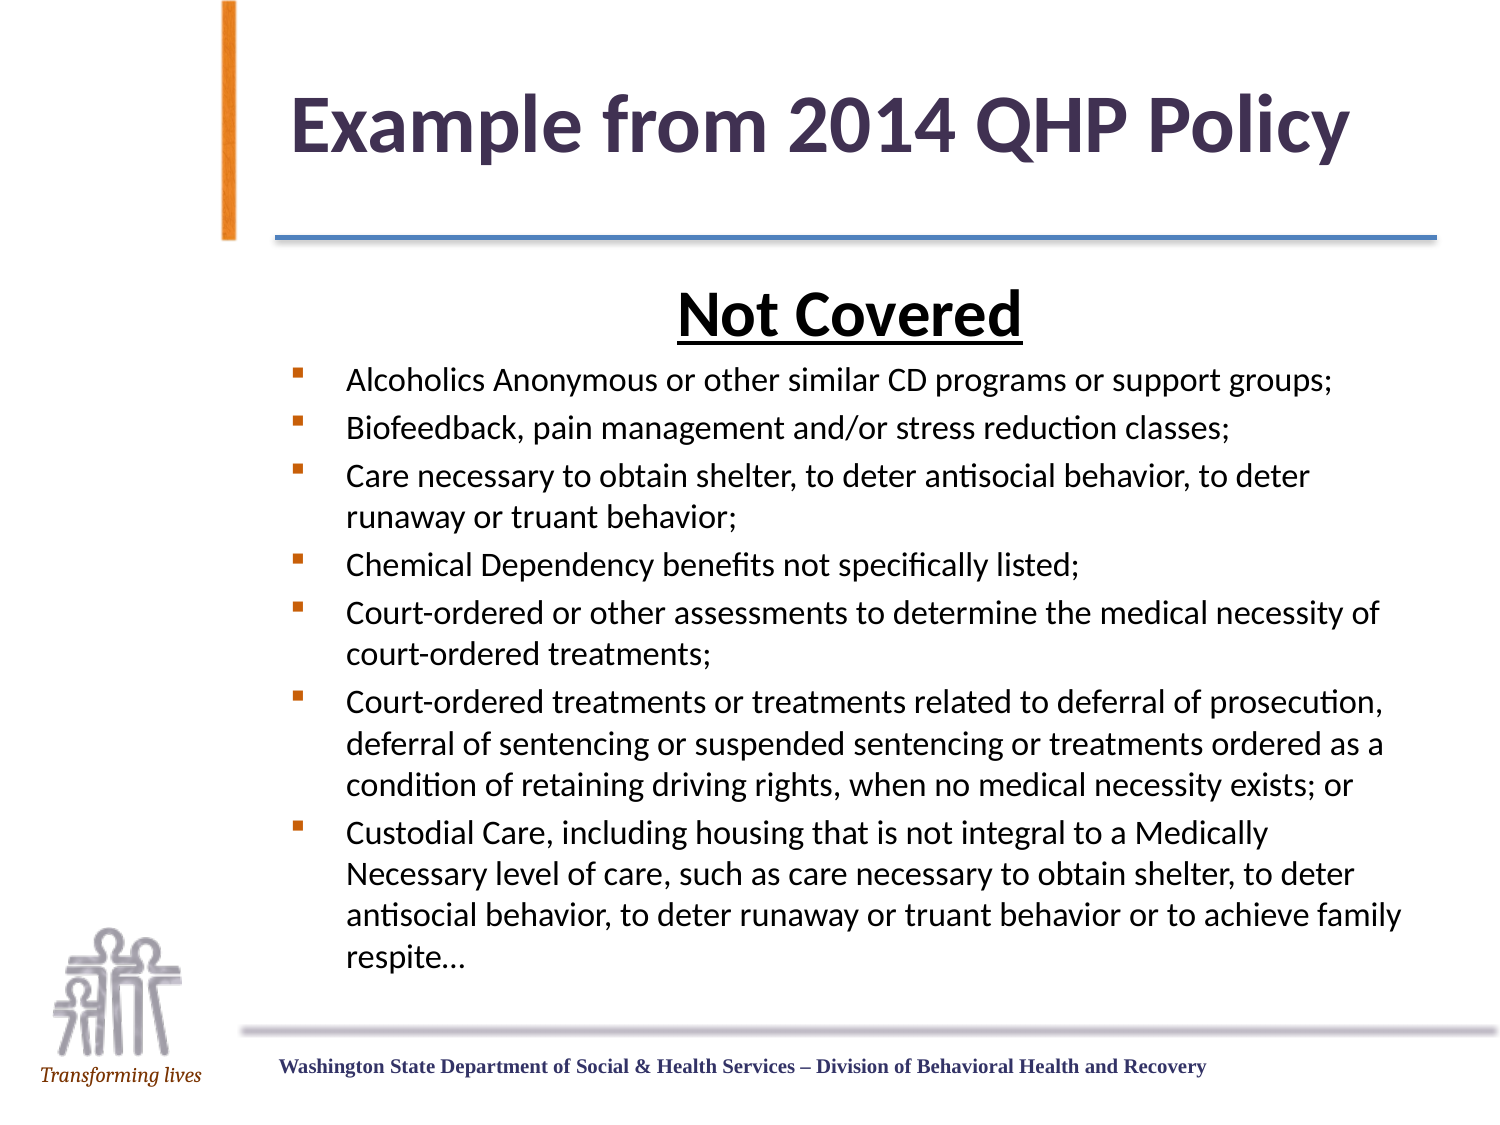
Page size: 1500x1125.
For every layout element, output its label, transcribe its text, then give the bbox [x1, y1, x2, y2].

title Example from 2014 QHP Policy [275, 24, 1425, 213]
picture [223, 2, 235, 239]
list Not Covered Alcoholics Anonymous or other similar CD programs or support groups; Biofeedback, pain management and/or stress reduction classes; Care necessary to obtain shelter, to deter antisocial behavior, to deter runaway or truant behavior; Chemical Dependency benefits not specifically listed; Court-ordered or other assessments to determine the medical necessity of court-ordered treatments; Court-ordered treatments or treatments related to deferral of prosecution, deferral of sentencing or suspended sentencing or treatments ordered as a condition of retaining driving rights, when no medical necessity exists; or Custodial Care, including housing that is not integral to a Medically Necessary level of care, such as care necessary to obtain shelter, to deter antisocial behavior, to deter runaway or truant behavior or to achieve family respite… [275, 262, 1425, 1005]
